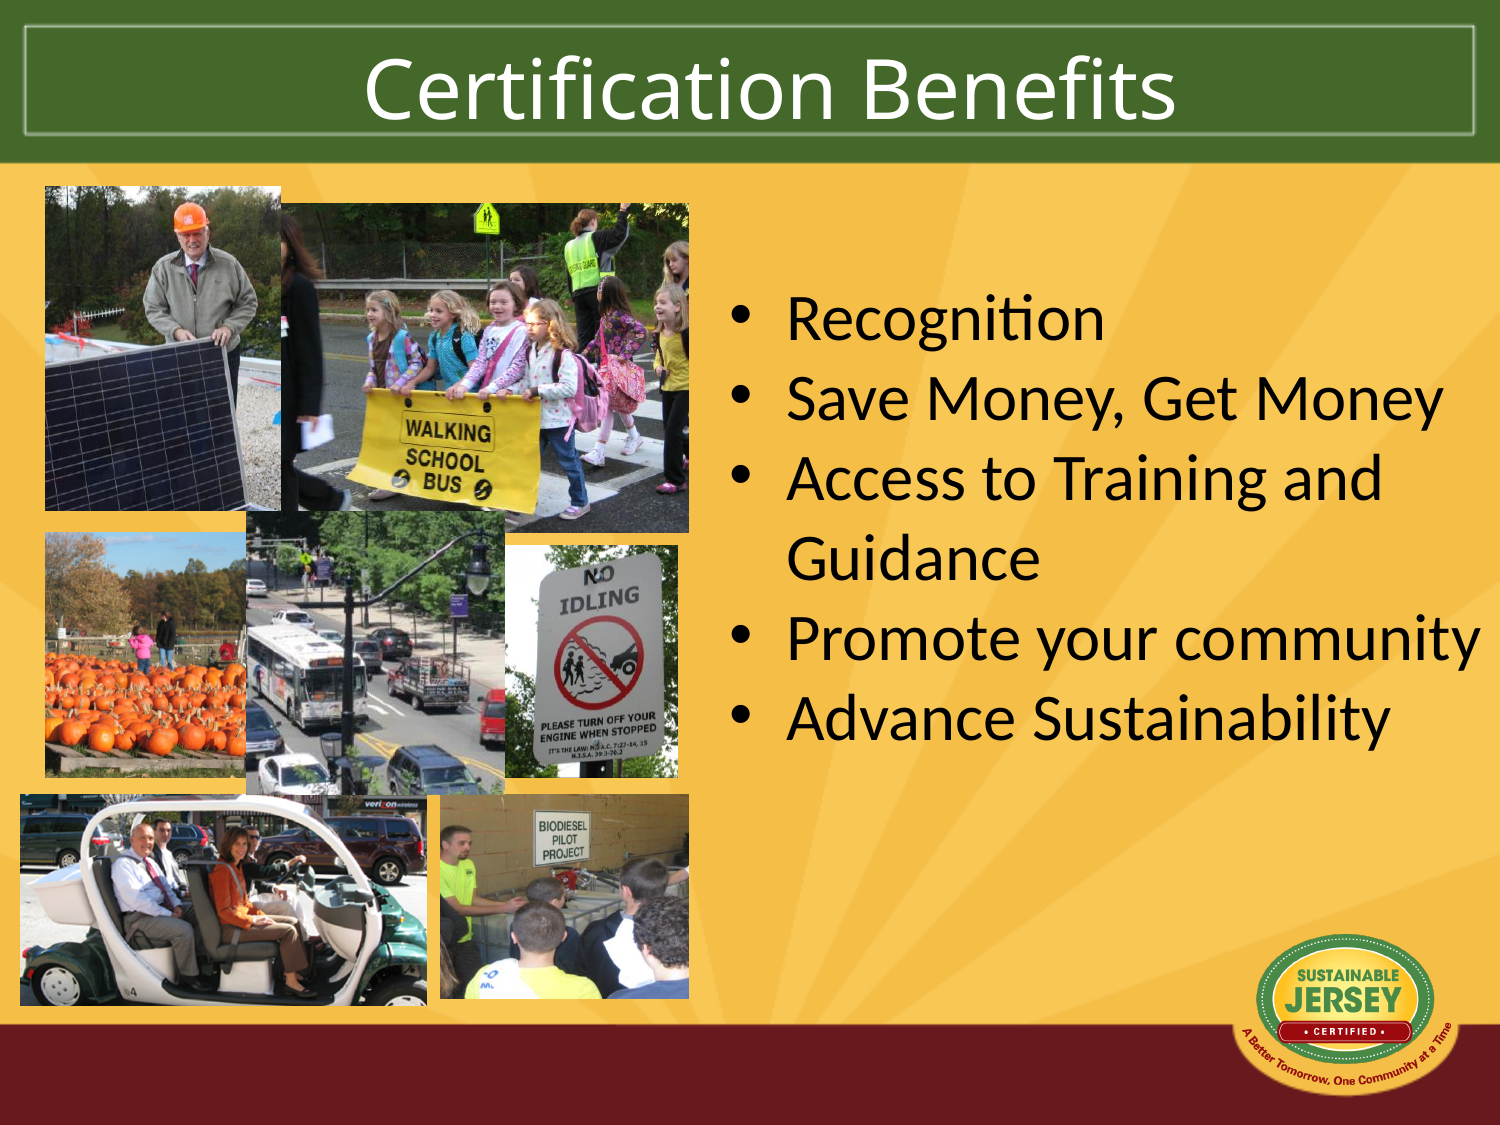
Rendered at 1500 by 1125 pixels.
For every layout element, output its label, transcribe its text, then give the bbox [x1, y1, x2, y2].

title Certification Benefits [124, 34, 1418, 138]
picture [0, 0, 1500, 1125]
text_box Recognition Save Money, Get Money Access to Training and Guidance Promote your community Advance Sustainability [715, 266, 1500, 991]
